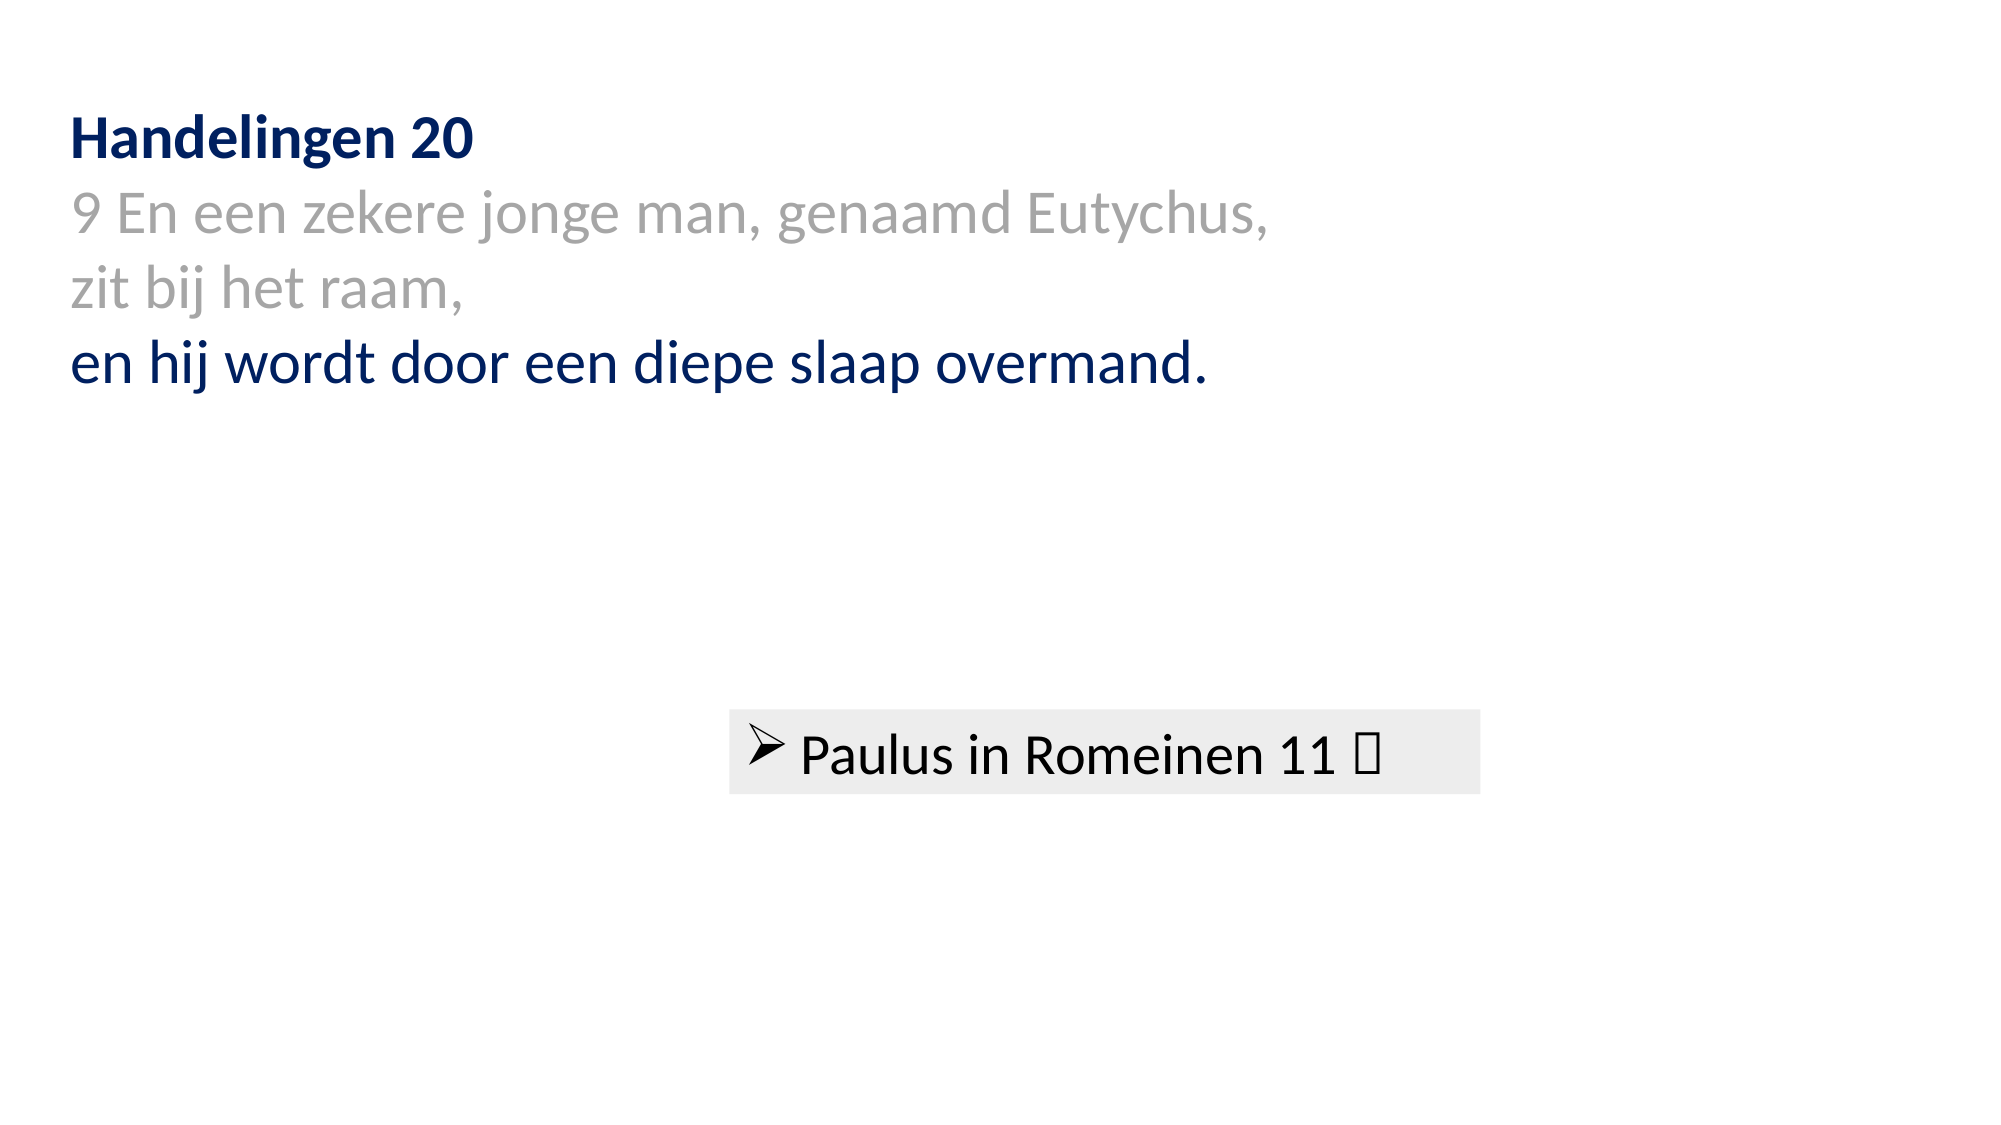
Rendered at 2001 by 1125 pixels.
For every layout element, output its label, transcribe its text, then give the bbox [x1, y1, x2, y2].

text_box Handelingen 20 9 En een zekere jonge man, genaamd Eutychus, zit bij het raam, en hij wordt door een diepe slaap overmand. [55, 88, 1921, 404]
text_box Paulus in Romeinen 11  [729, 709, 1481, 795]
